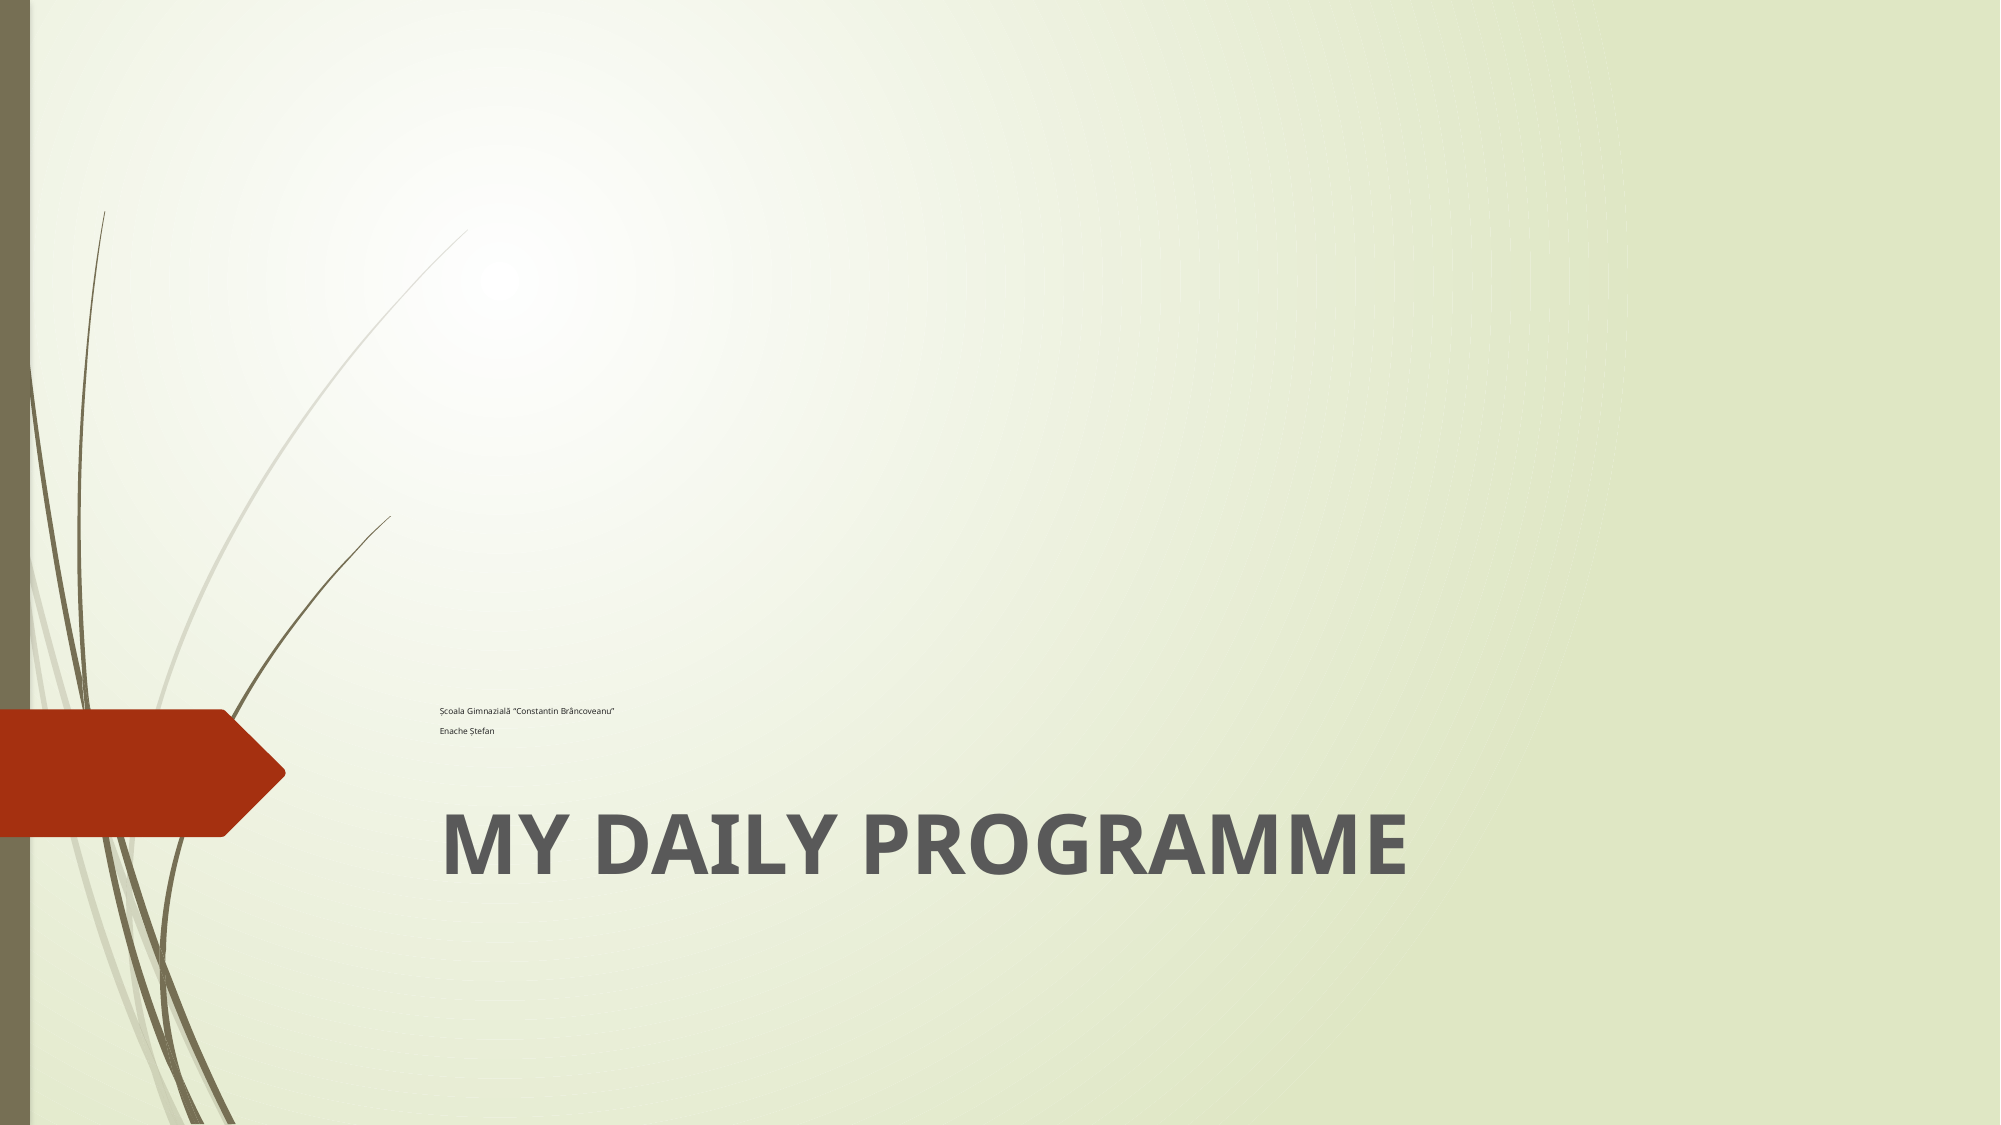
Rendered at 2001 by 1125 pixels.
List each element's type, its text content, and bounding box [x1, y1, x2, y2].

subtitle MY DAILY PROGRAMME [424, 783, 1888, 969]
title Şcoala Gimnazială “Constantin Brâncoveanu” Enache Ştefan [424, 412, 1888, 783]
